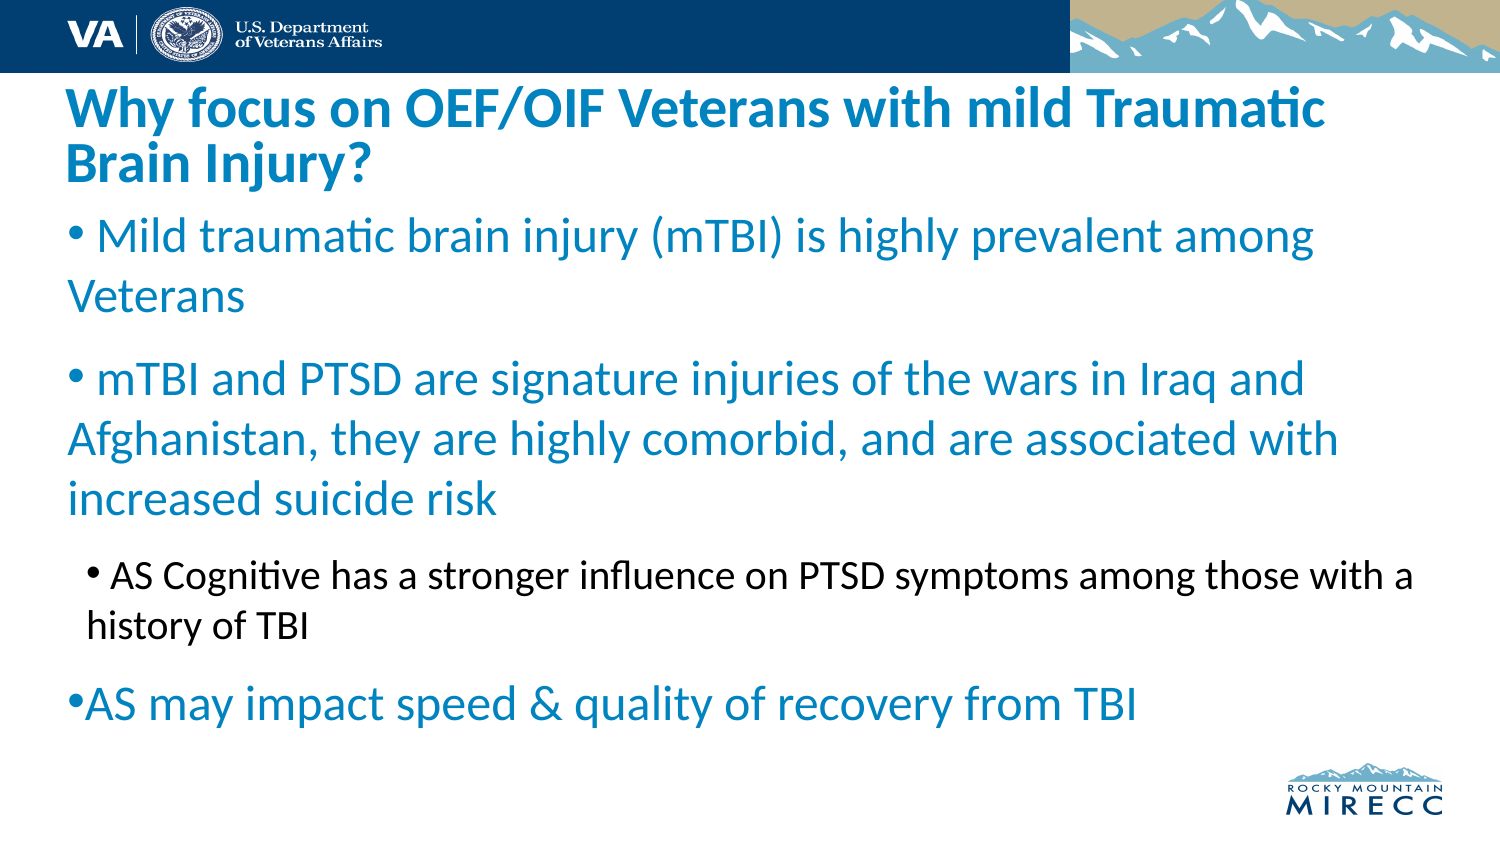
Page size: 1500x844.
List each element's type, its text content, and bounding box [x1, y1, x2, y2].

picture [0, 0, 1500, 73]
picture [1286, 772, 1442, 815]
title Why focus on OEF/OIF Veterans with mild Traumatic Brain Injury? [50, 107, 1442, 170]
list Mild traumatic brain injury (mTBI) is highly prevalent among Veterans mTBI and PTSD are signature injuries of the wars in Iraq and Afghanistan, they are highly comorbid, and are associated with increased suicide risk AS Cognitive has a stronger influence on PTSD symptoms among those with a history of TBI AS may impact speed & quality of recovery from TBI [52, 195, 1451, 772]
